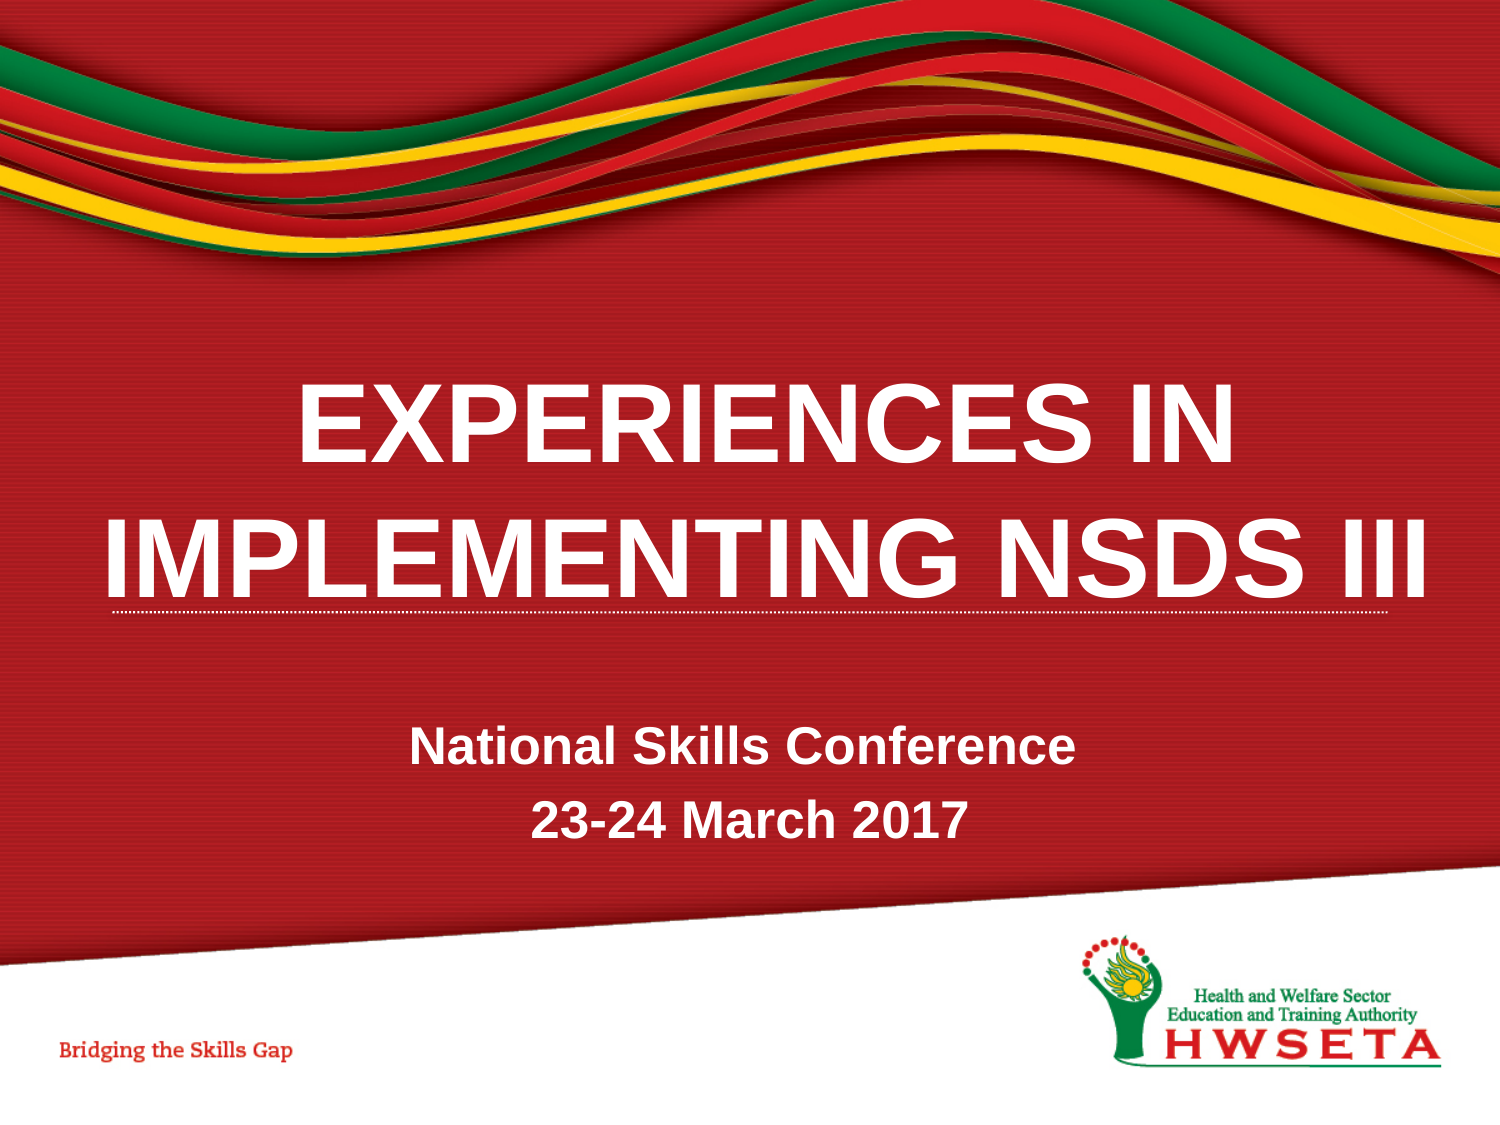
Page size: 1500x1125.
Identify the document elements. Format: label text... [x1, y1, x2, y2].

text_box EXPERIENCES IN IMPLEMENTING NSDS III [82, 208, 1454, 1125]
title [84, 290, 1454, 646]
subtitle National Skills Conference 23-24 March 2017 [112, 704, 1388, 858]
picture [0, 0, 1500, 1125]
